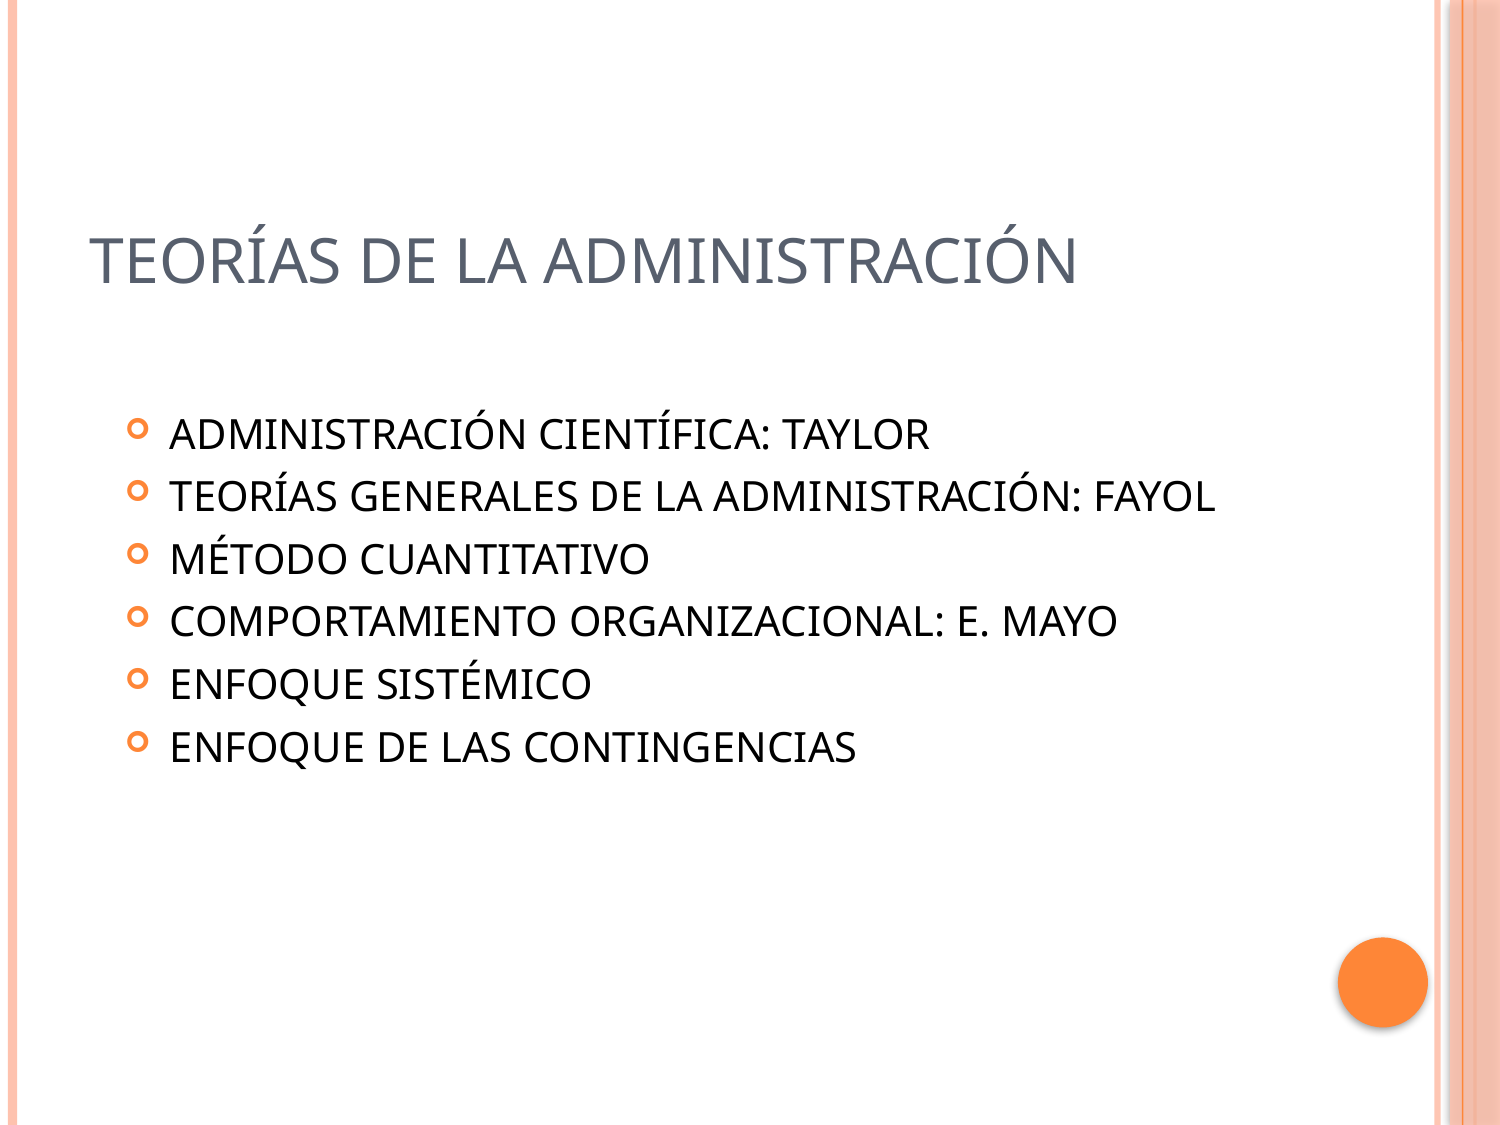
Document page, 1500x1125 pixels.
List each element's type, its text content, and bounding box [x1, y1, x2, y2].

list ADMINISTRACIÓN CIENTÍFICA: TAYLOR TEORÍAS GENERALES DE LA ADMINISTRACIÓN: FAYOL MÉTODO CUANTITATIVO COMPORTAMIENTO ORGANIZACIONAL: E. MAYO ENFOQUE SISTÉMICO ENFOQUE DE LAS CONTINGENCIAS [110, 399, 1400, 976]
title TEORÍAS DE LA ADMINISTRACIÓN [75, 99, 1457, 304]
